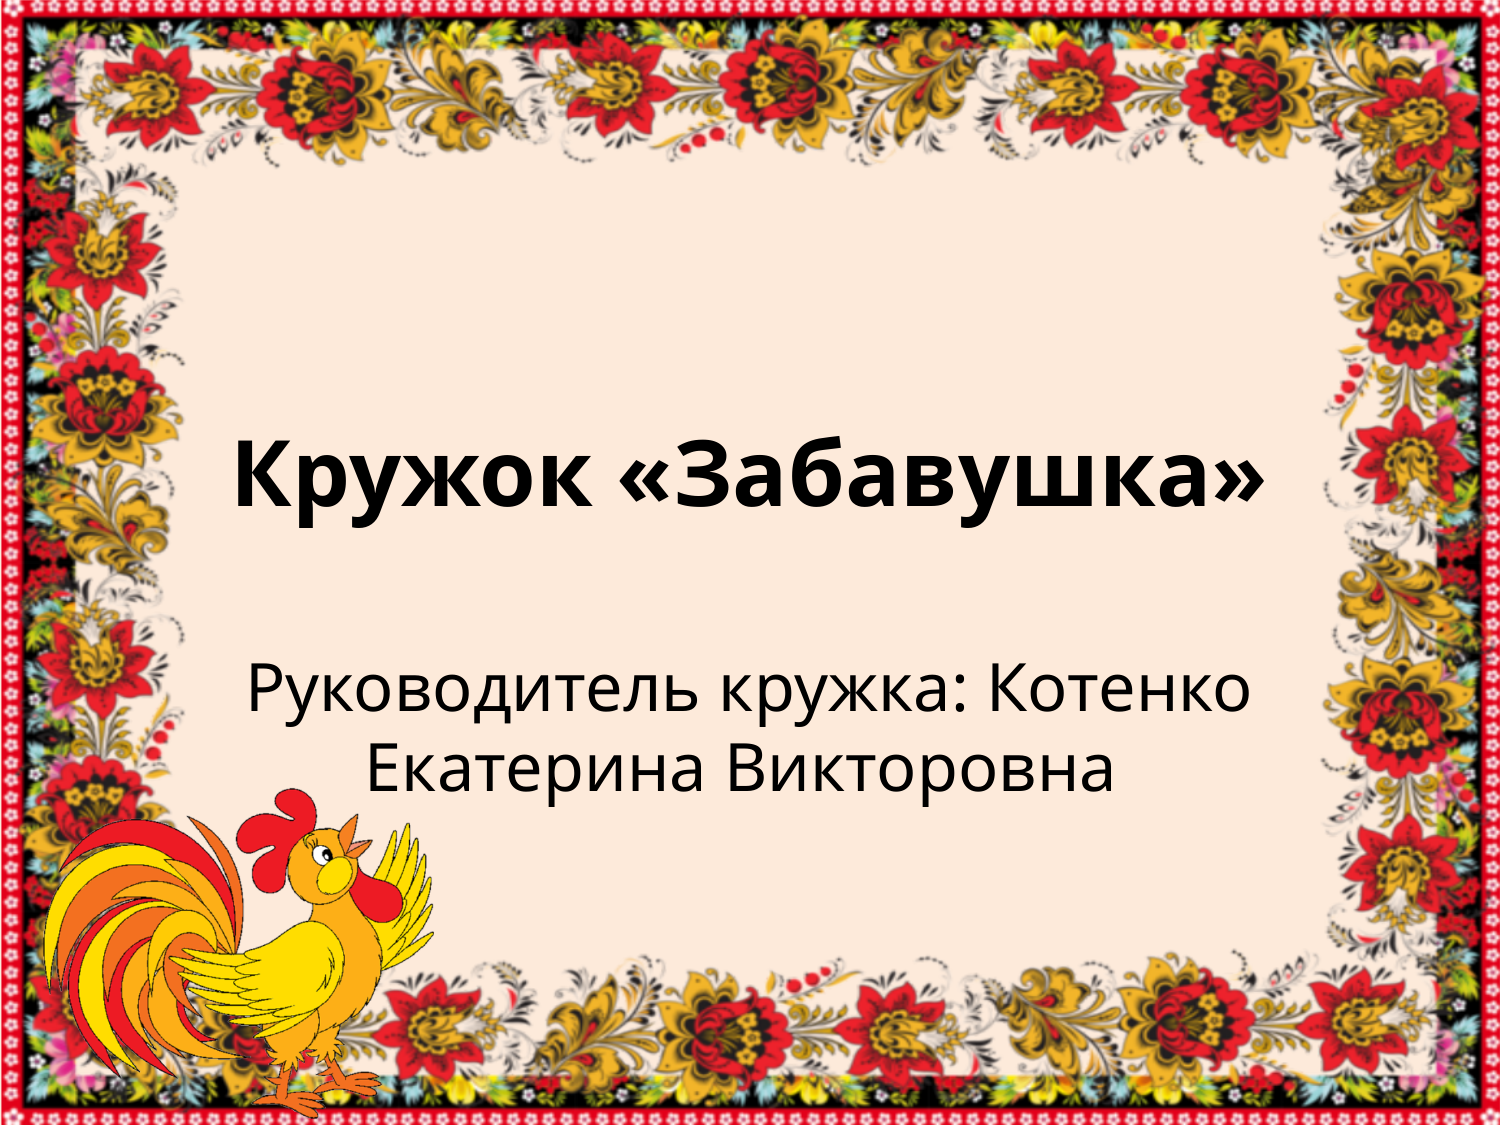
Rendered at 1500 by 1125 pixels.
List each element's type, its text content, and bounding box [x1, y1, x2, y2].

picture [2, 1, 1499, 1125]
title Кружок «Забавушка» [112, 349, 1388, 591]
subtitle Руководитель кружка: Котенко Екатерина Викторовна [225, 637, 1275, 925]
